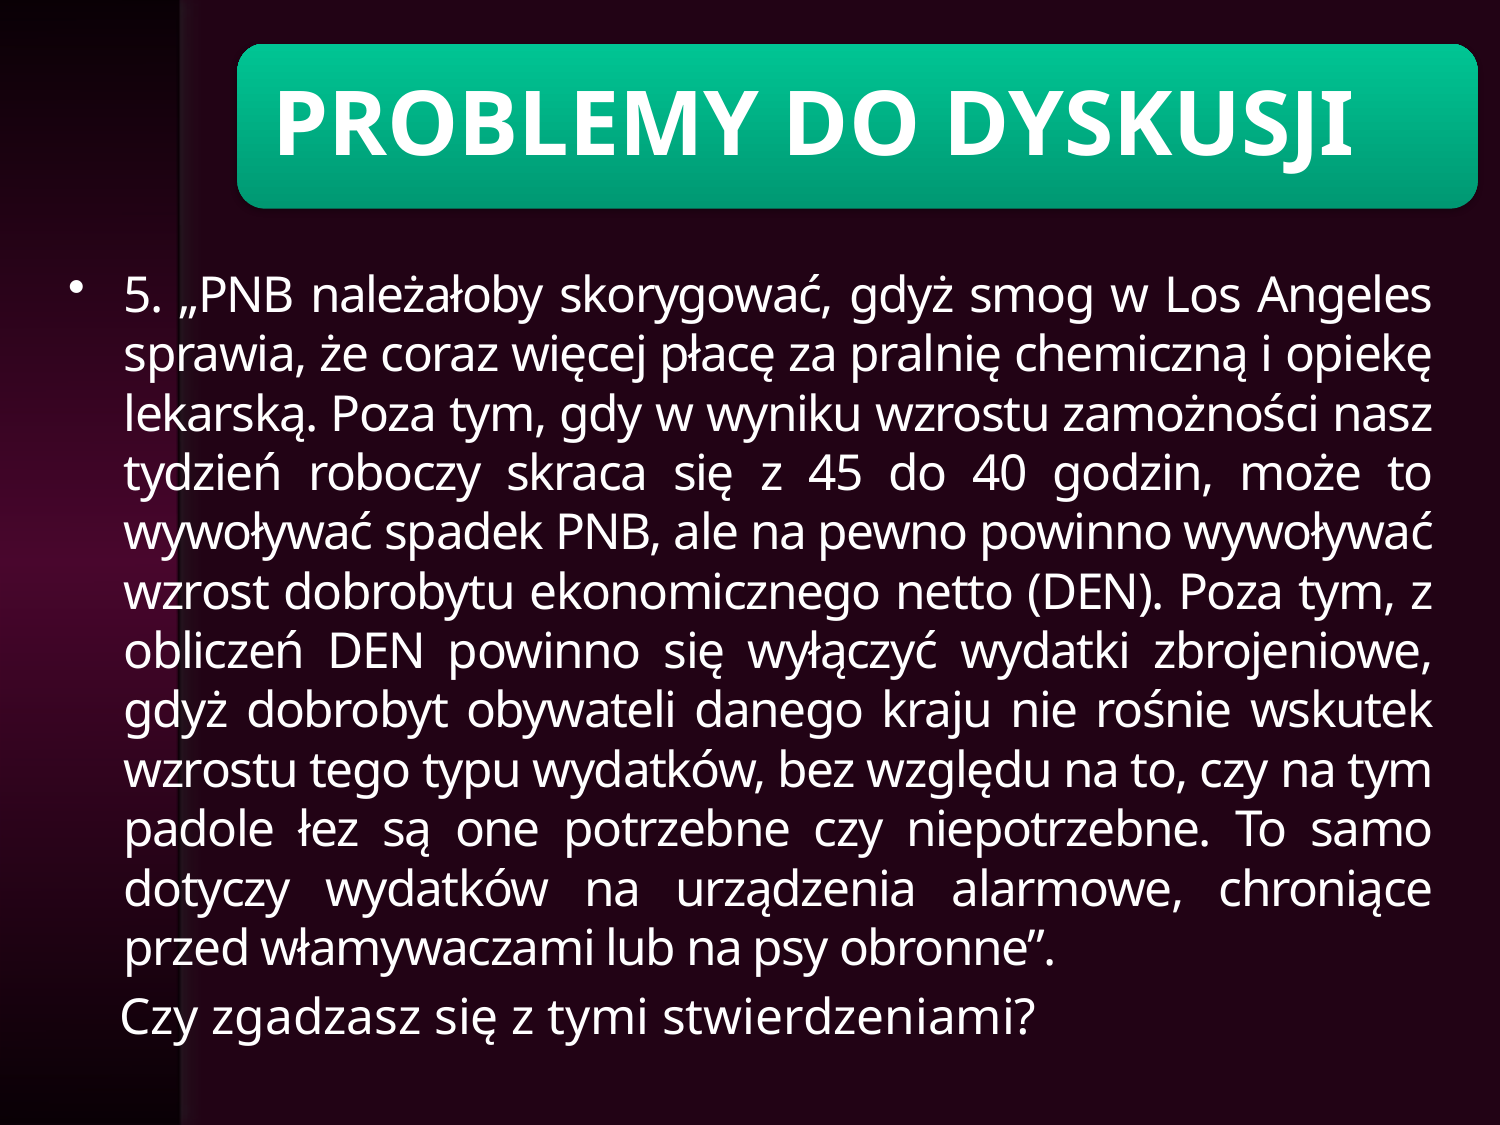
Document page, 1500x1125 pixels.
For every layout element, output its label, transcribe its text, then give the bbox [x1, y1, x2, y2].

picture [0, 0, 1500, 1125]
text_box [237, 37, 1478, 215]
list 5. „PNB należałoby skorygować, gdyż smog w Los Angeles sprawia, że coraz więcej płacę za pralnię chemiczną i opiekę lekarską. Poza tym, gdy w wyniku wzrostu zamożności nasz tydzień roboczy skraca się z 45 do 40 godzin, może to wywoływać spadek PNB, ale na pewno powinno wywoływać wzrost dobrobytu ekonomicznego netto (DEN). Poza tym, z obliczeń DEN powinno się wyłączyć wydatki zbrojeniowe, gdyż dobrobyt obywateli danego kraju nie rośnie wskutek wzrostu tego typu wydatków, bez względu na to, czy na tym padole łez są one potrzebne czy niepotrzebne. To samo dotyczy wydatków na urządzenia alarmowe, chroniące przed włamywaczami lub na psy obronne”. Czy zgadzasz się z tymi stwierdzeniami? [52, 255, 1448, 1083]
